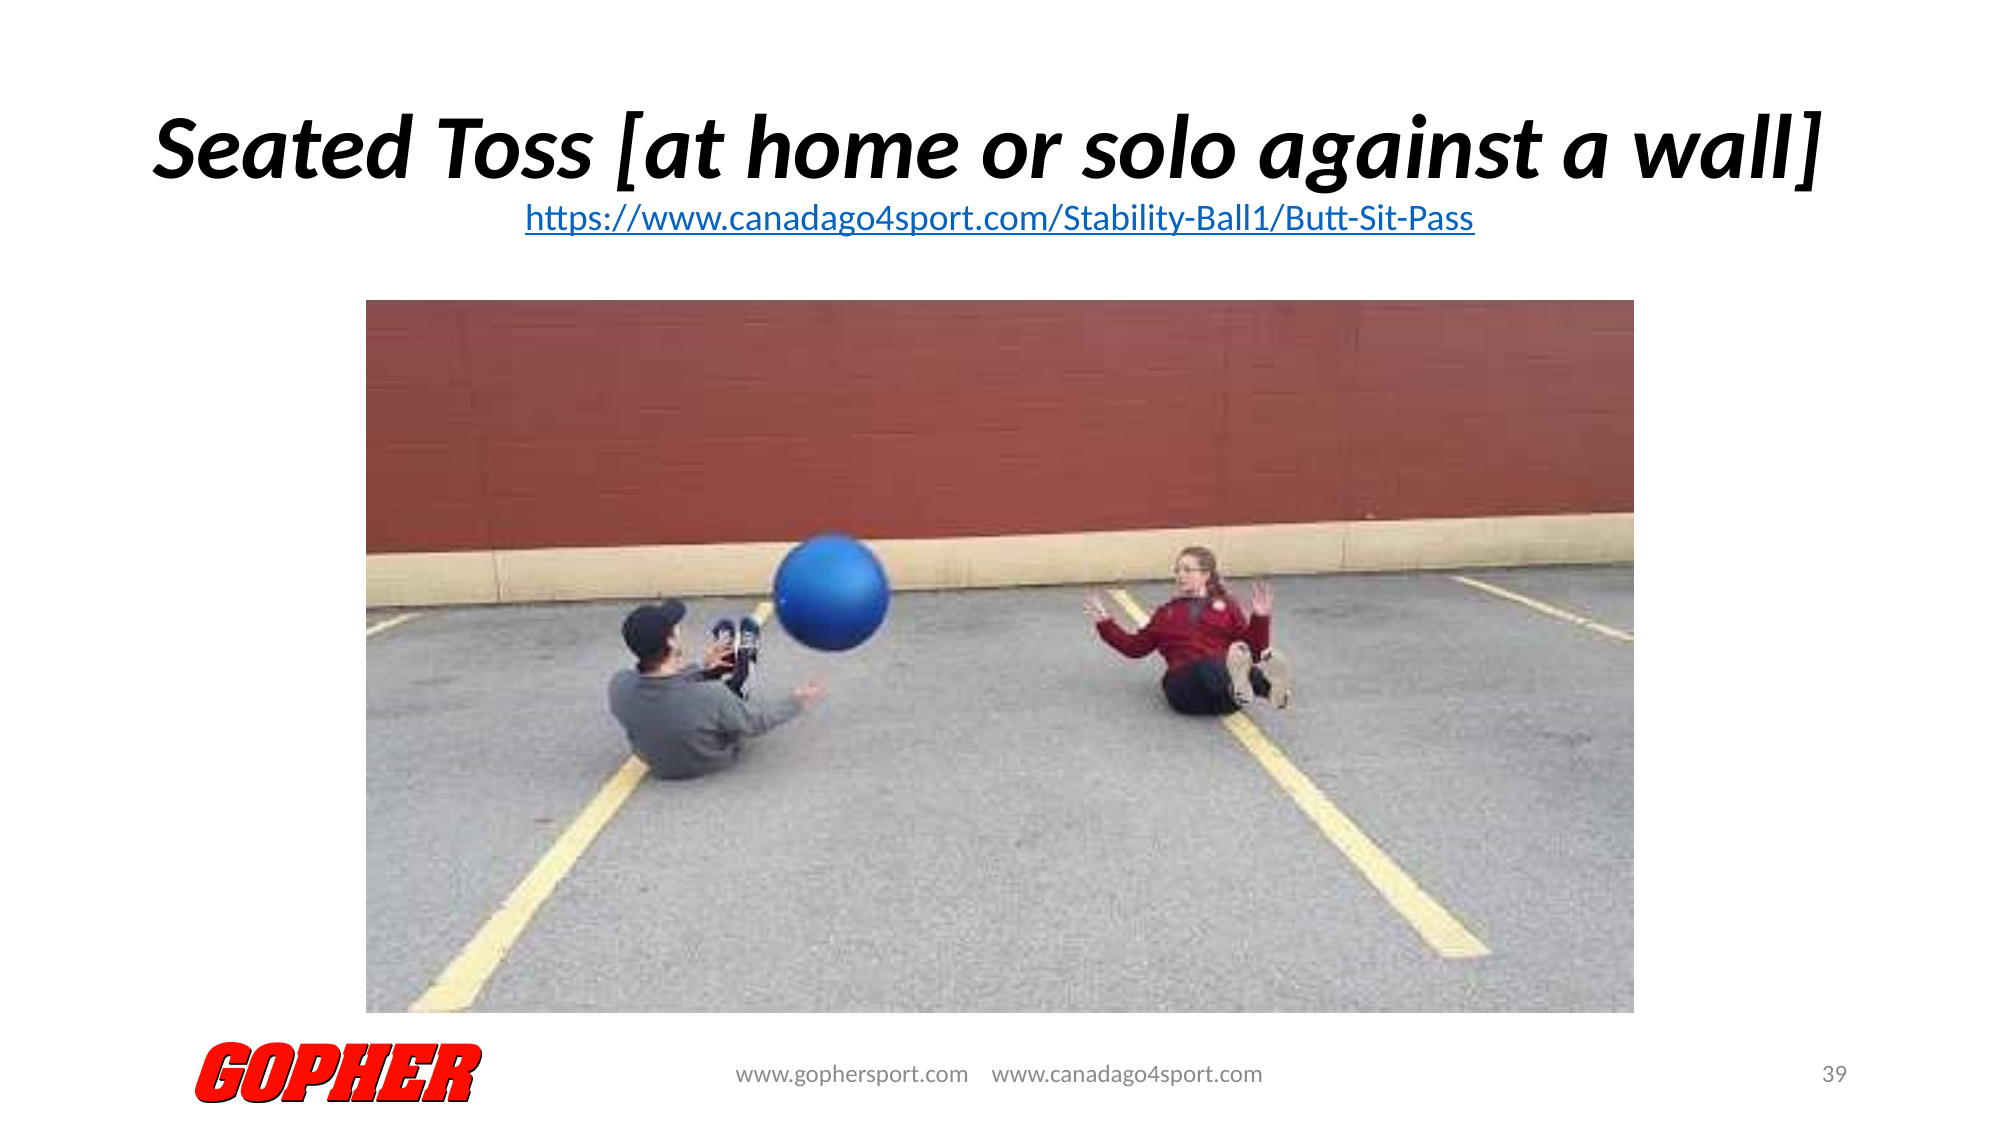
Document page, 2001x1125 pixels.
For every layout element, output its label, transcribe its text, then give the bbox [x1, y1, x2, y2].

picture [195, 1042, 482, 1103]
footer www.gophersport.com www.canadago4sport.com [662, 1042, 1338, 1103]
slide_number 39 [1412, 1042, 1863, 1103]
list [365, 299, 1635, 1014]
title Seated Toss [at home or solo against a wall] https://www.canadago4sport.com/Stability-Ball1/Butt-Sit-Pass [137, 59, 1863, 278]
